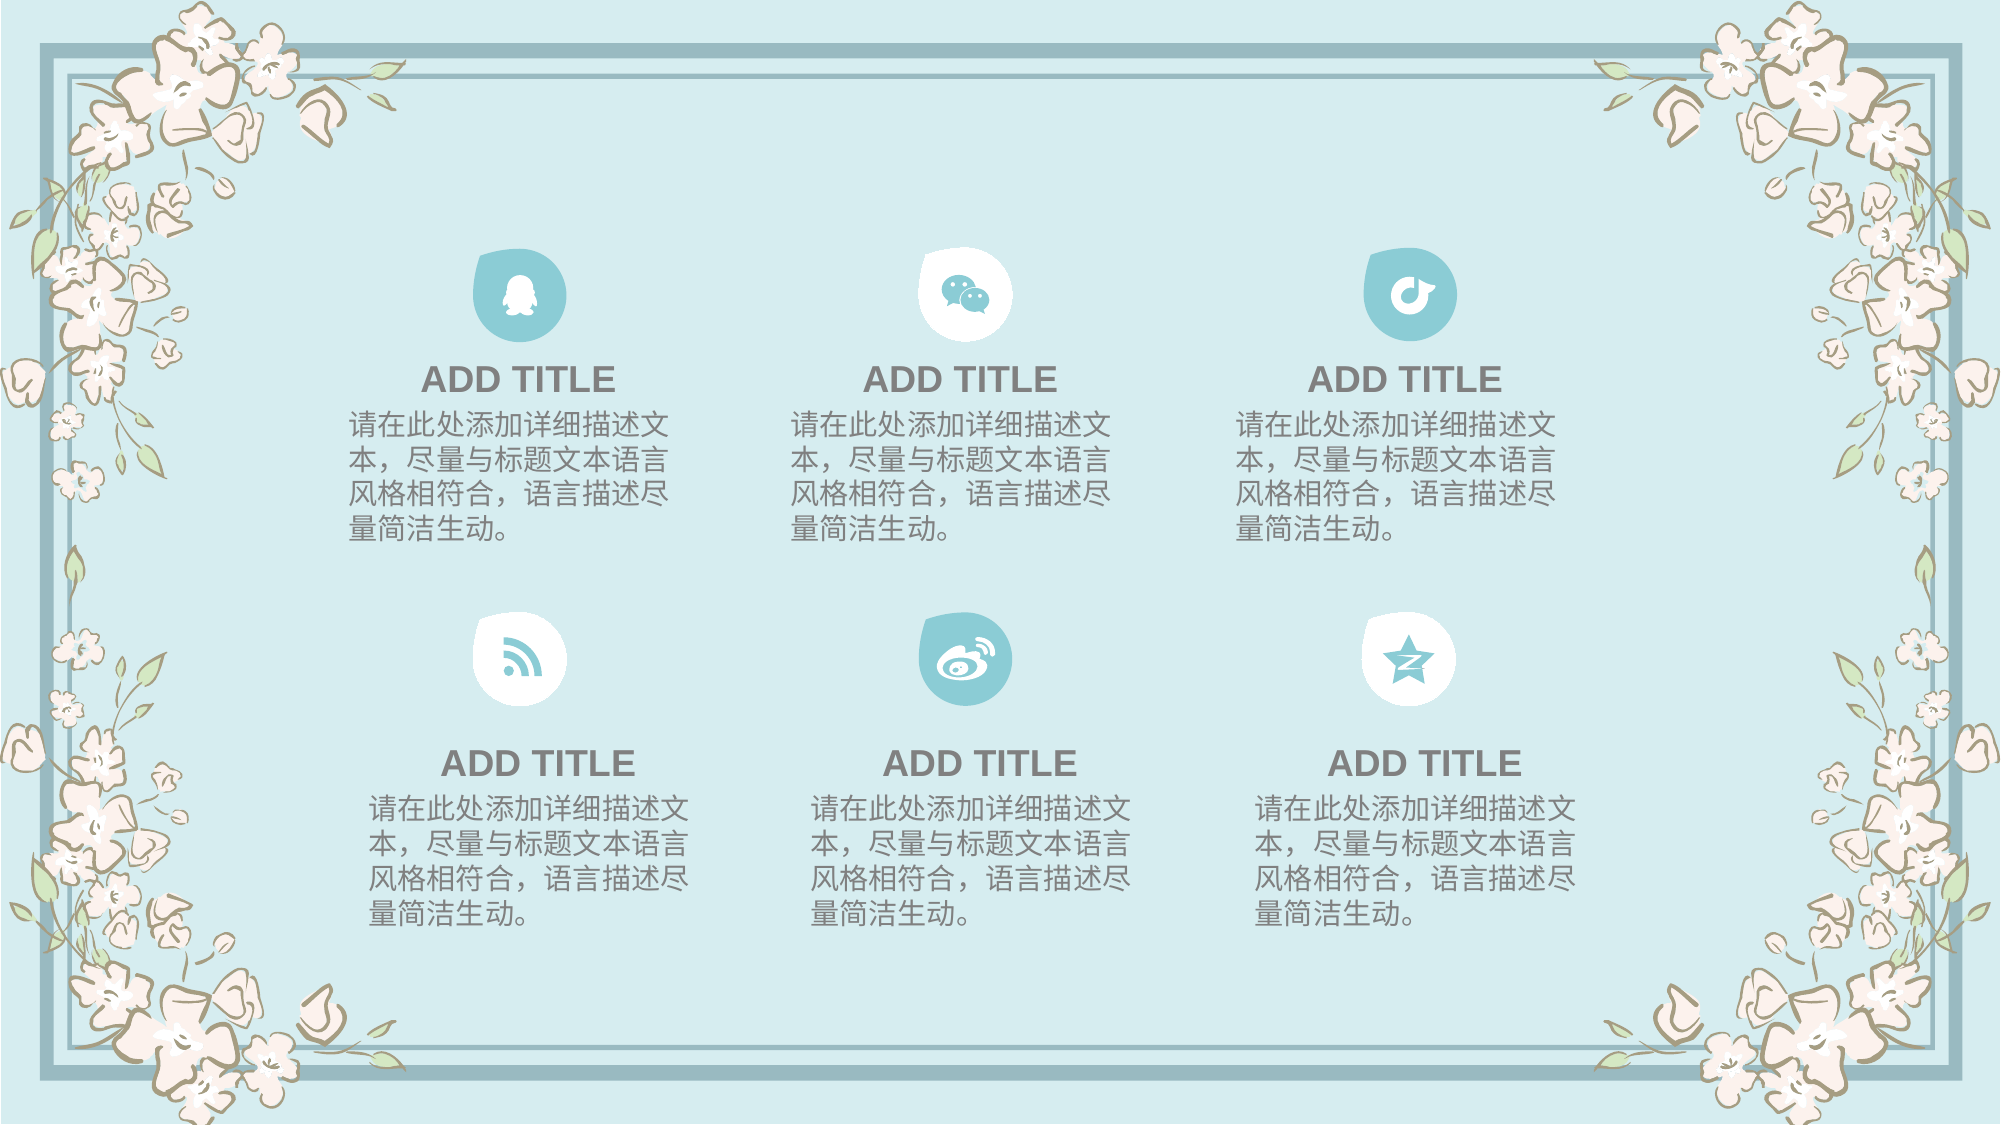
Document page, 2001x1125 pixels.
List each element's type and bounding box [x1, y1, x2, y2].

text_box [918, 247, 1013, 342]
text_box [1240, 731, 1621, 940]
text_box [353, 731, 734, 940]
text_box [795, 731, 1176, 940]
text_box [1220, 347, 1601, 556]
text_box [1382, 634, 1435, 684]
text_box [775, 347, 1156, 556]
text_box [471, 247, 568, 344]
text_box [502, 275, 538, 316]
text_box [333, 347, 714, 556]
text_box [1363, 247, 1458, 342]
text_box [918, 612, 1013, 706]
text_box [472, 612, 567, 706]
text_box [941, 274, 990, 315]
text_box [1361, 612, 1456, 706]
